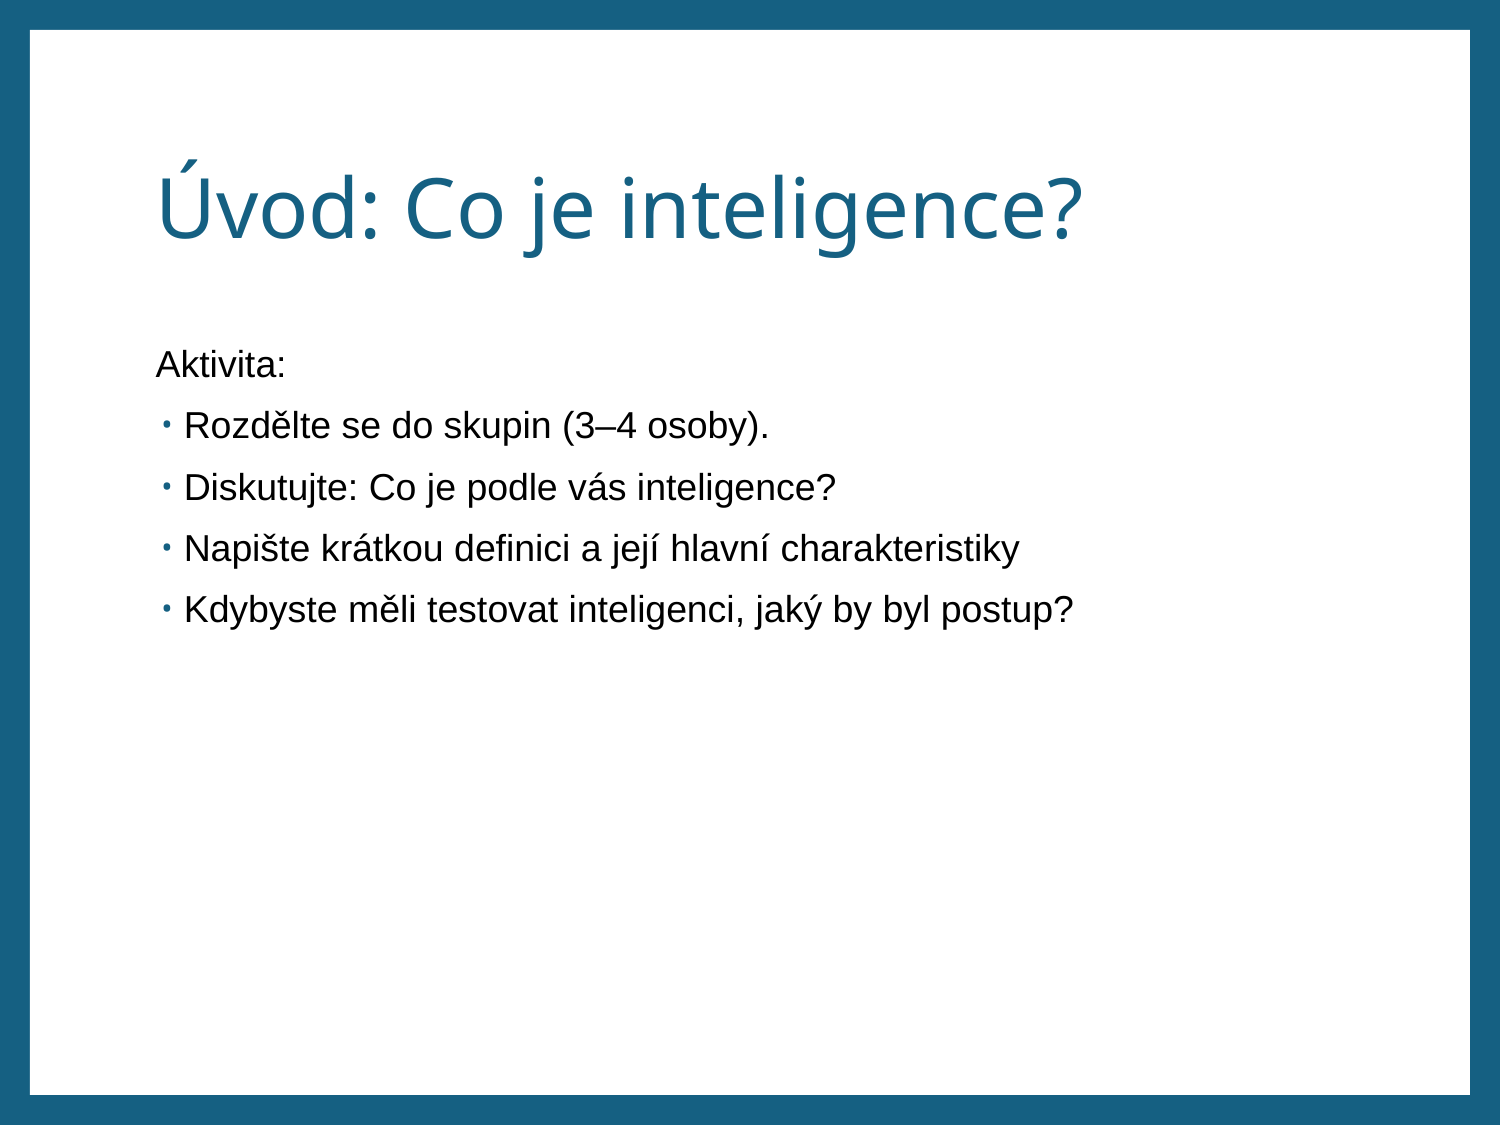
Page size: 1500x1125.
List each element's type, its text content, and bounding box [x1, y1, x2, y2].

title Úvod: Co je inteligence? [140, 99, 1356, 323]
list Aktivita: Rozdělte se do skupin (3–4 osoby). Diskutujte: Co je podle vás inteligence? Napište krátkou definici a její hlavní charakteristiky Kdybyste měli testovat inteligenci, jaký by byl postup? [140, 337, 1356, 1000]
